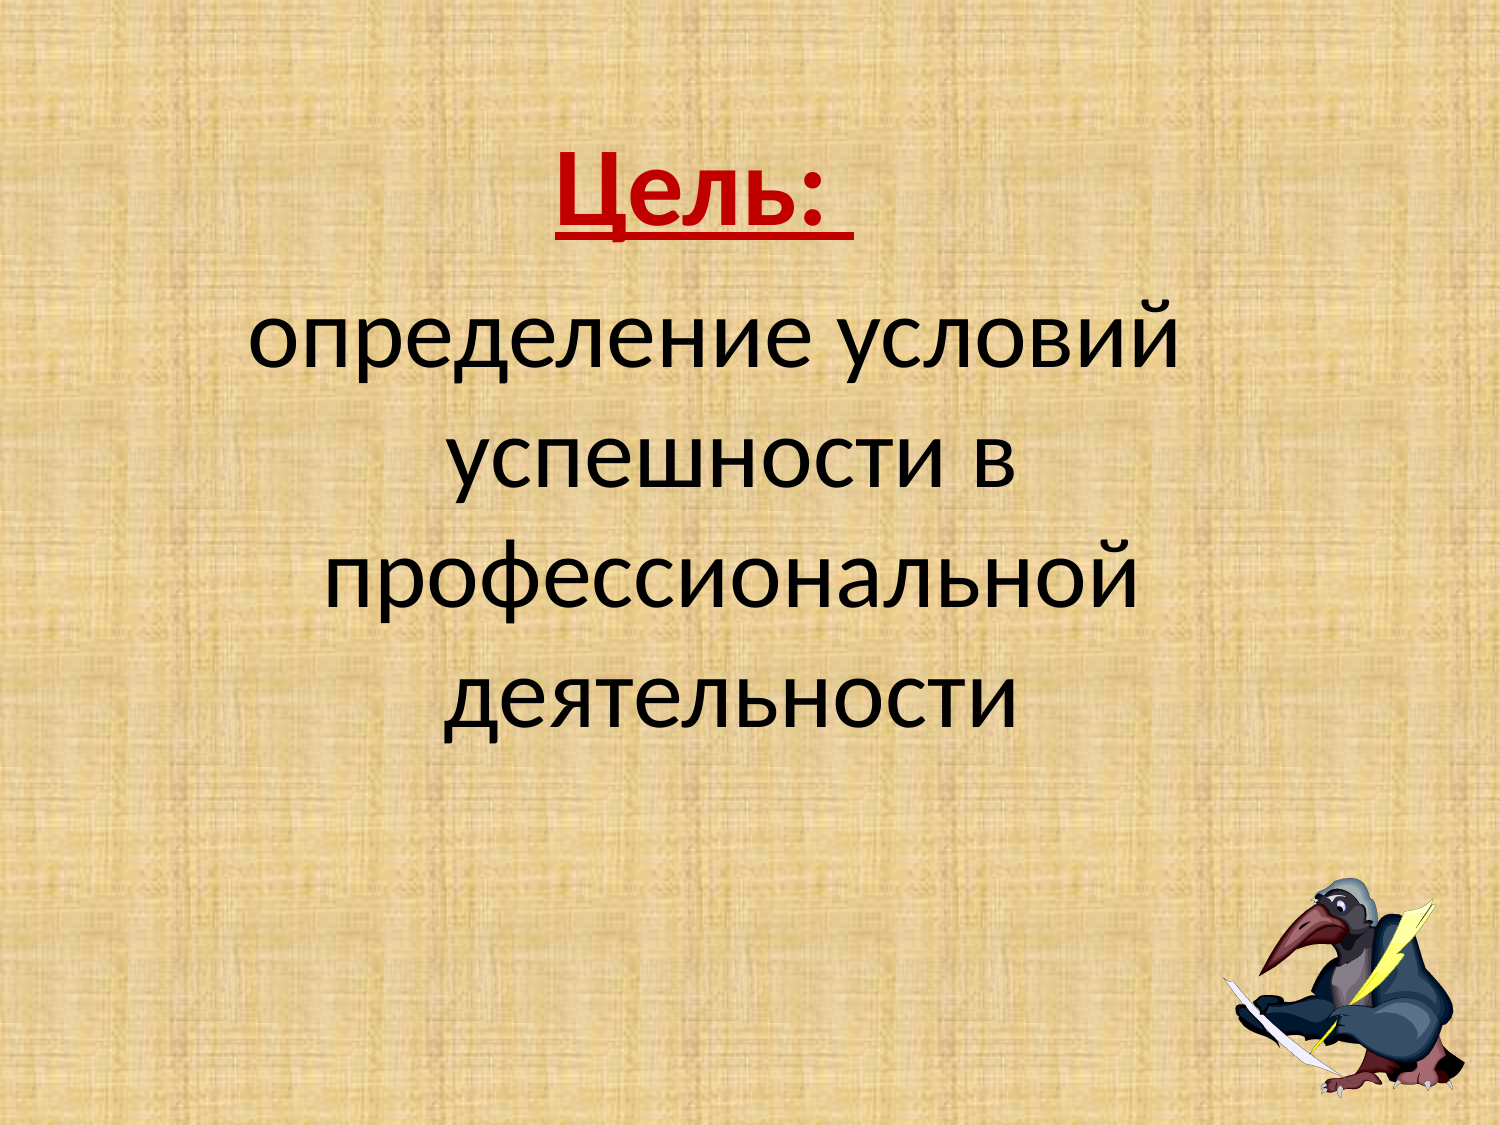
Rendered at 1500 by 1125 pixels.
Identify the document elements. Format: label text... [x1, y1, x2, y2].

picture [0, 0, 1500, 1125]
list Цель: определение условий успешности в профессиональной деятельности [0, 105, 1444, 848]
